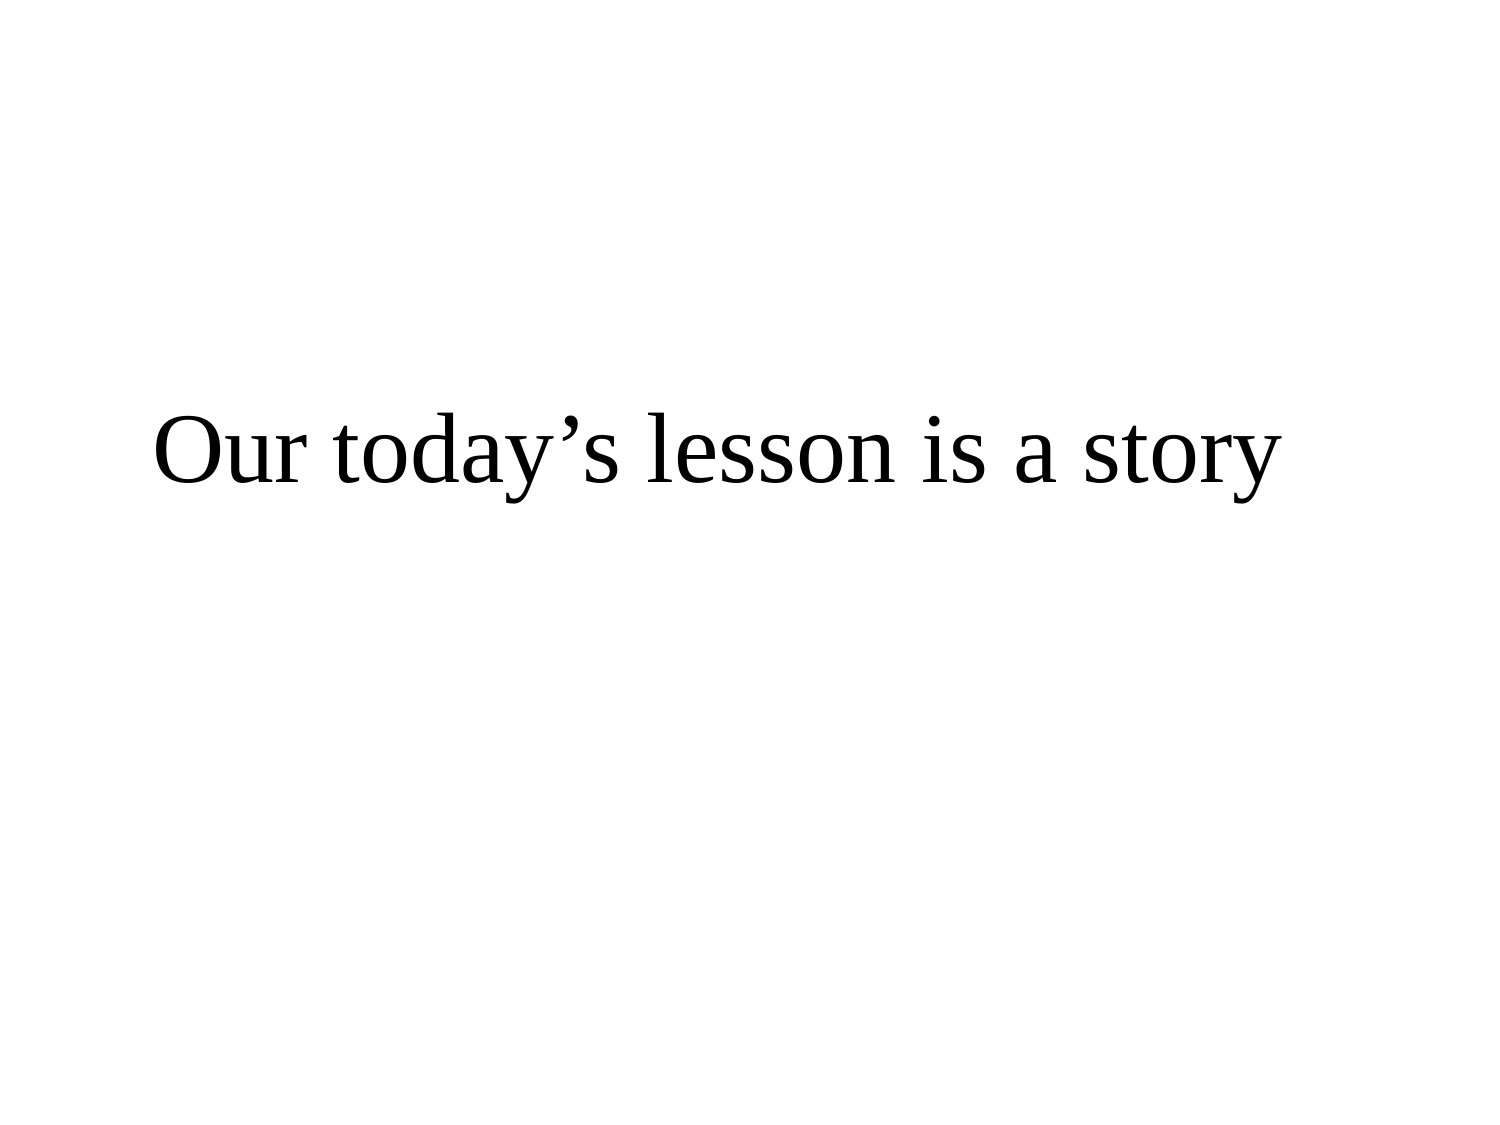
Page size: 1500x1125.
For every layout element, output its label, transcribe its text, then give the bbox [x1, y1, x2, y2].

text_box Our today’s lesson is a story [137, 375, 1388, 510]
